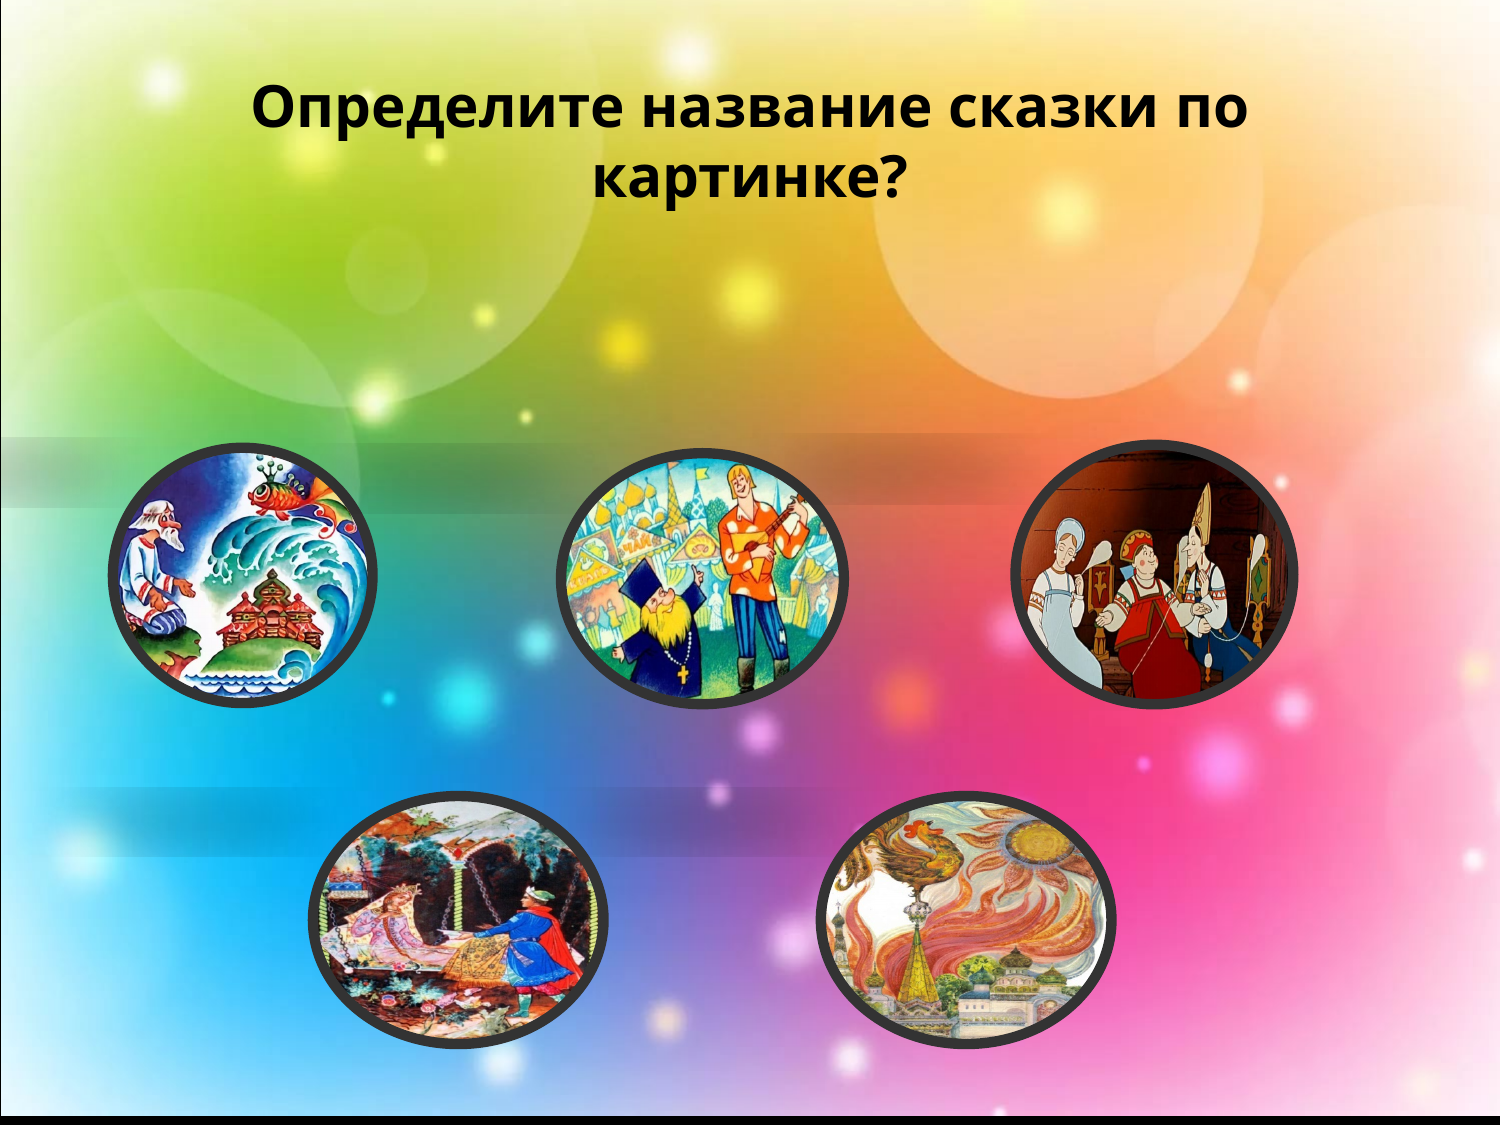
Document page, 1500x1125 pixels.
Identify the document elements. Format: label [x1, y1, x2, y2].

picture [0, 0, 1500, 1116]
list [112, 447, 373, 704]
